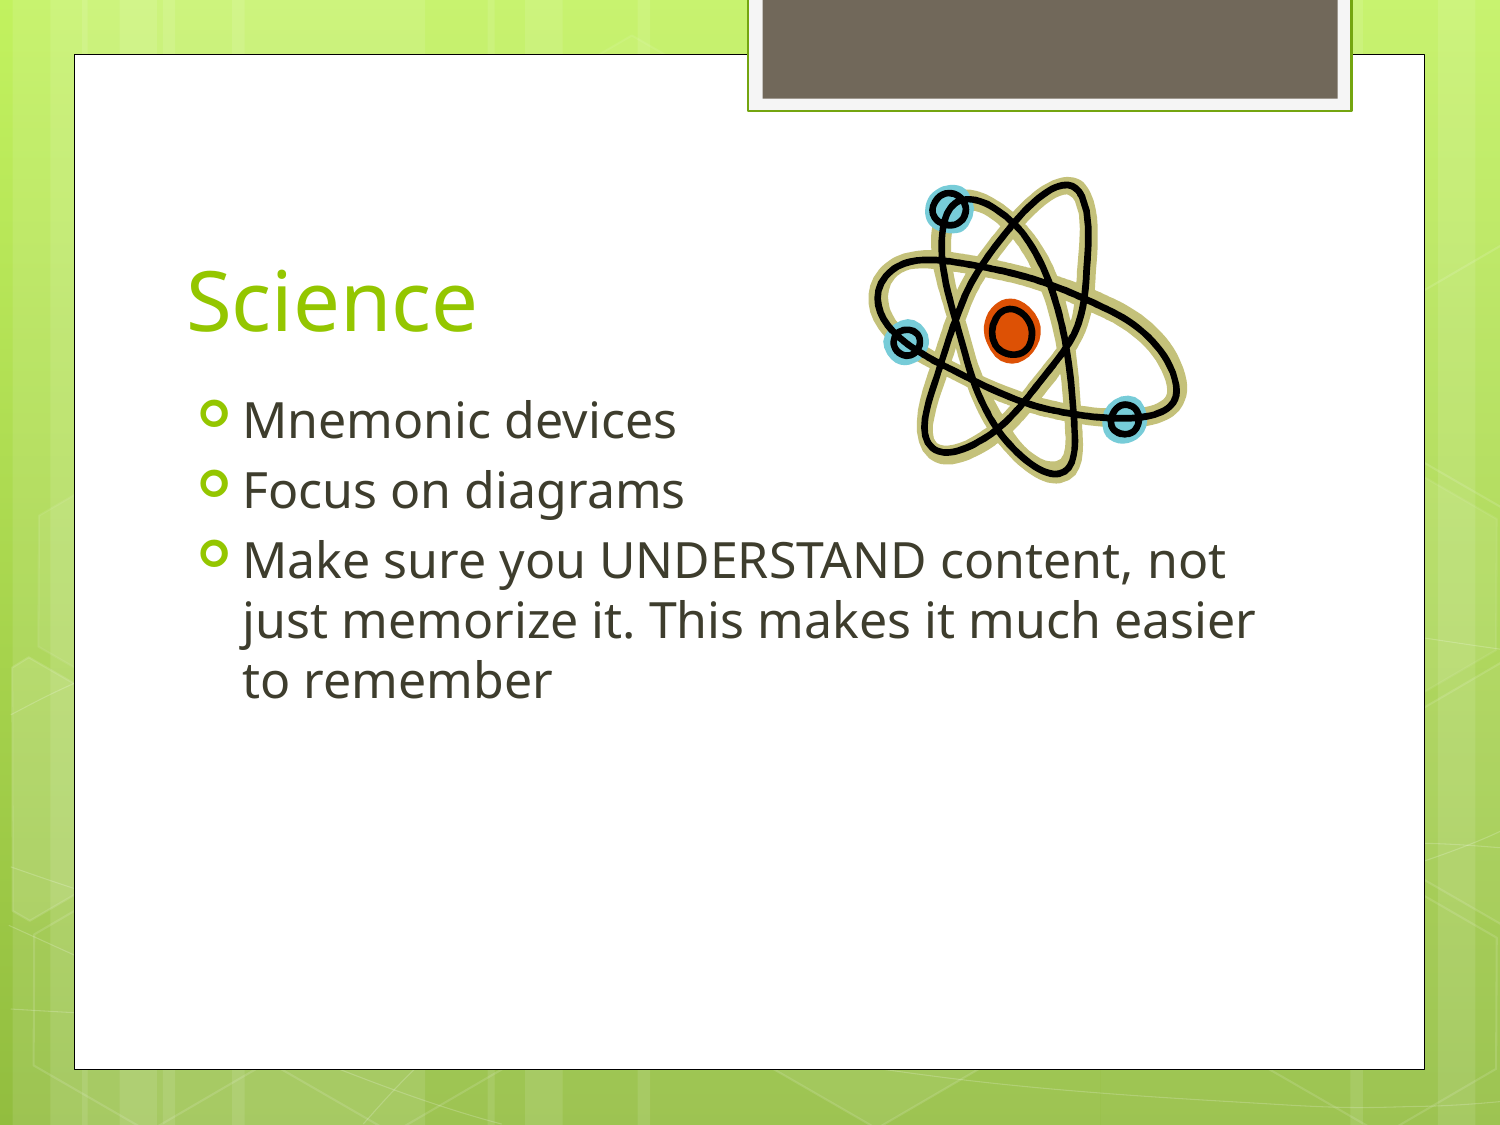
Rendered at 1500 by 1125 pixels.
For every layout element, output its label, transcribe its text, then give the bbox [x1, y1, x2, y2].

title Science [171, 168, 1324, 357]
picture [862, 174, 1190, 488]
list Mnemonic devices Focus on diagrams Make sure you UNDERSTAND content, not just memorize it. This makes it much easier to remember [171, 381, 1283, 957]
